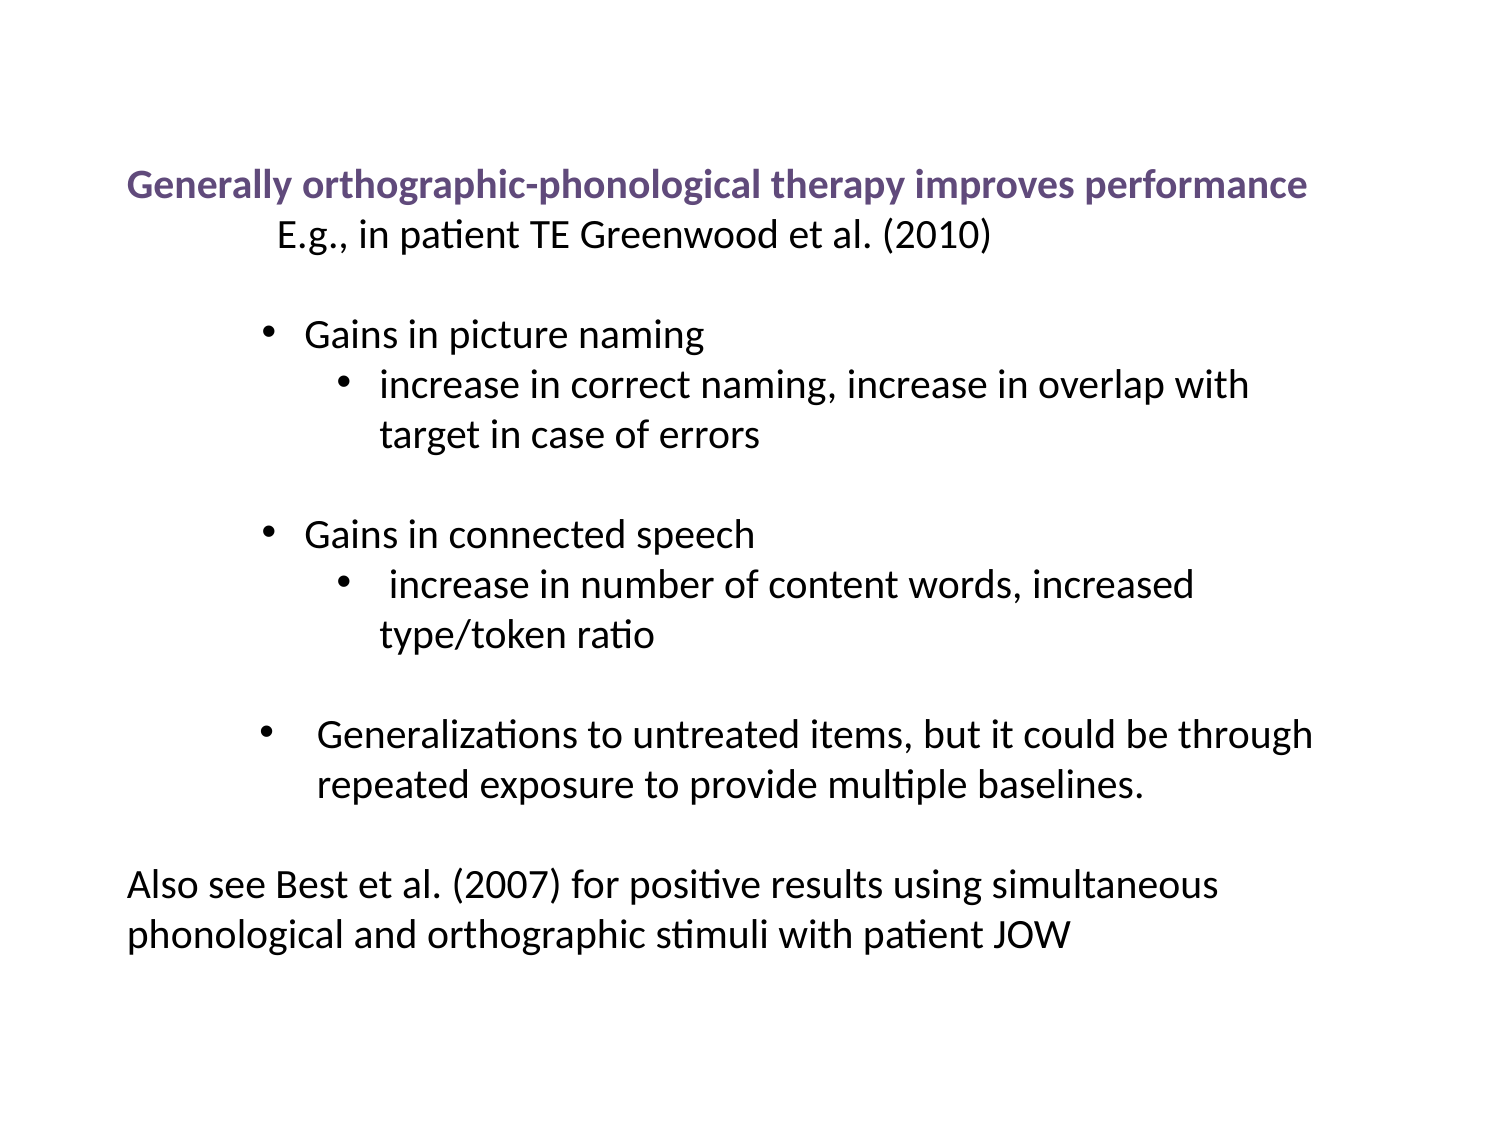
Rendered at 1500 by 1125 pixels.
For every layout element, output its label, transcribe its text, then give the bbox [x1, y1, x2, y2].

text_box Generally orthographic-phonological therapy improves performance E.g., in patient TE Greenwood et al. (2010) Gains in picture naming increase in correct naming, increase in overlap with target in case of errors Gains in connected speech increase in number of content words, increased type/token ratio Generalizations to untreated items, but it could be through repeated exposure to provide multiple baselines. Also see Best et al. (2007) for positive results using simultaneous phonological and orthographic stimuli with patient JOW [112, 148, 1353, 965]
